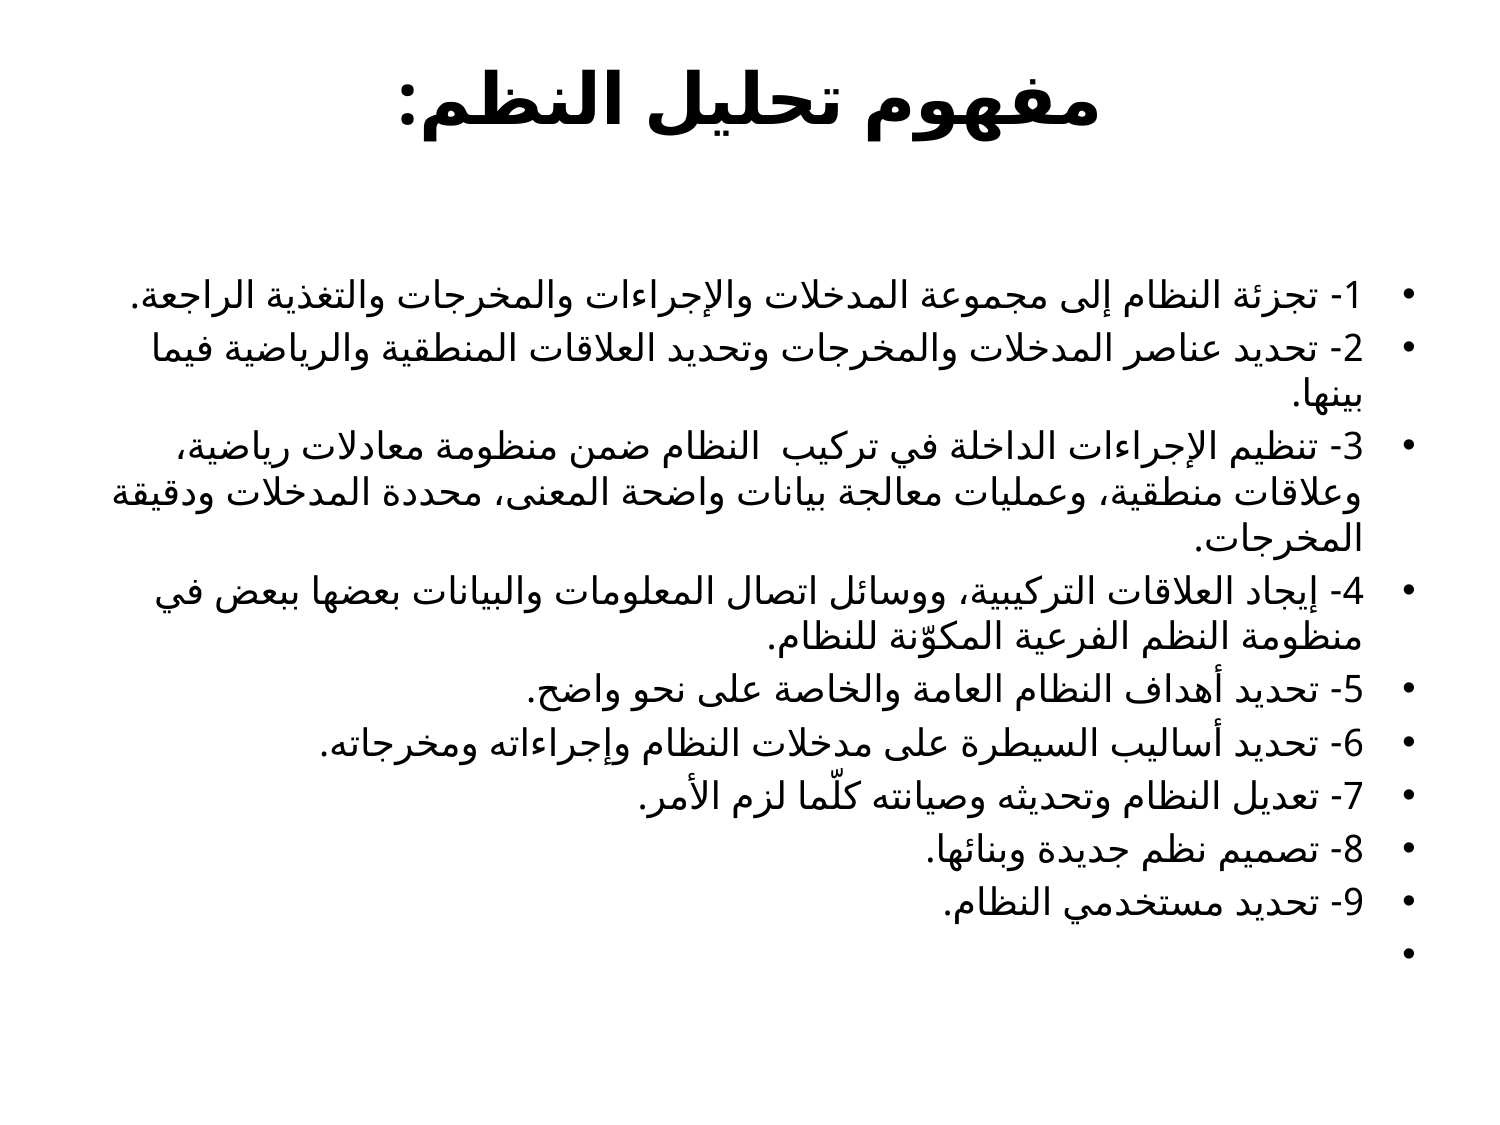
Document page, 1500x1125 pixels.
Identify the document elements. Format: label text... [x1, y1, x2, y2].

title مفهوم تحليل النظم: [75, 45, 1425, 233]
list 1- تجزئة النظام إلى مجموعة المدخلات والإجراءات والمخرجات والتغذية الراجعة. 2- تحديد عناصر المدخلات والمخرجات وتحديد العلاقات المنطقية والرياضية فيما بينها. 3- تنظيم الإجراءات الداخلة في تركيب النظام ضمن منظومة معادلات رياضية، وعلاقات منطقية، وعمليات معالجة بيانات واضحة المعنى، محددة المدخلات ودقيقة المخرجات. 4- إيجاد العلاقات التركيبية، ووسائل اتصال المعلومات والبيانات بعضها ببعض في منظومة النظم الفرعية المكوّنة للنظام. 5- تحديد أهداف النظام العامة والخاصة على نحو واضح. 6- تحديد أساليب السيطرة على مدخلات النظام وإجراءاته ومخرجاته. 7- تعديل النظام وتحديثه وصيانته كلّما لزم الأمر. 8- تصميم نظم جديدة وبنائها. 9- تحديد مستخدمي النظام. [75, 262, 1425, 1005]
